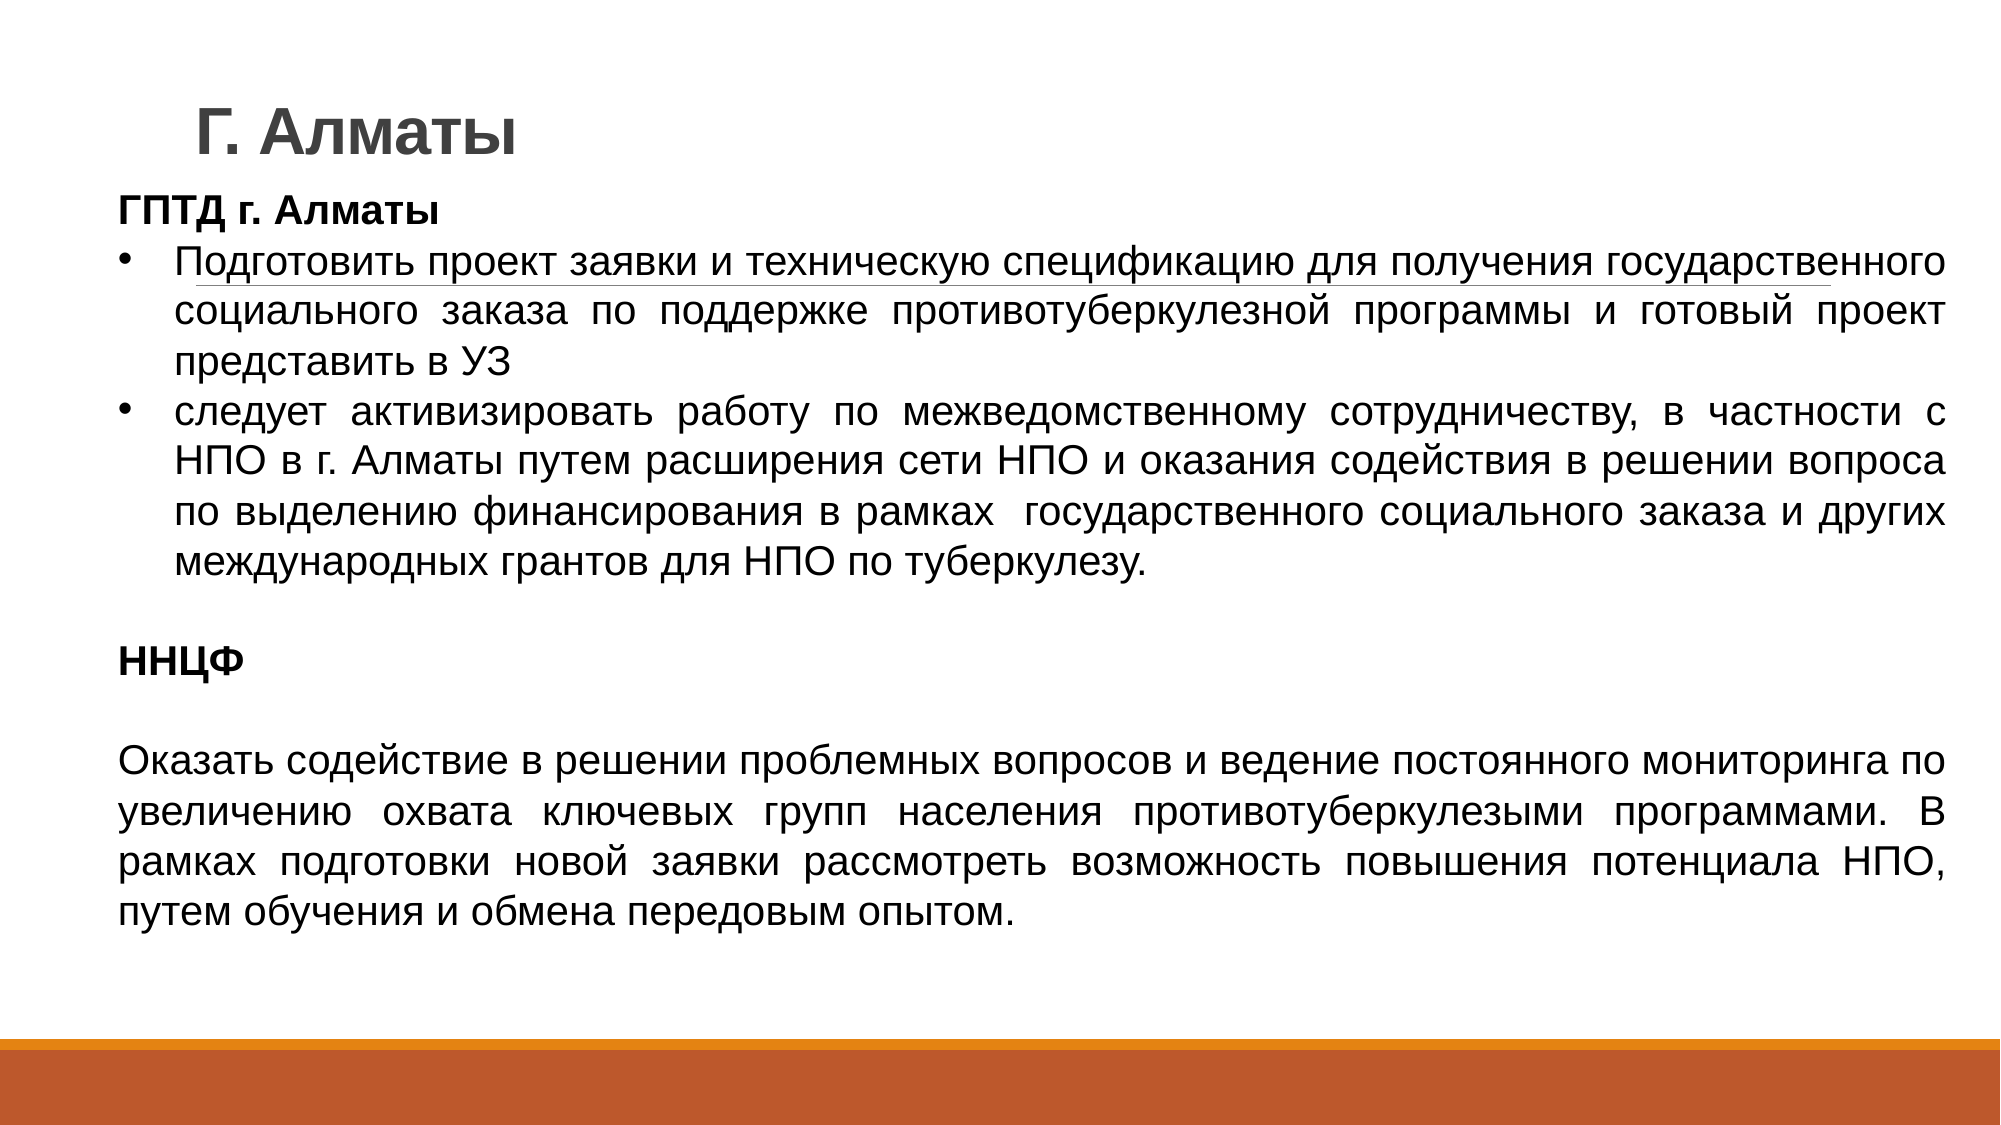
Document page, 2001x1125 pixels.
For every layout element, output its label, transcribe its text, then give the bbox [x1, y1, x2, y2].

text_box ГПТД г. Алматы Подготовить проект заявки и техническую спецификацию для получения государственного социального заказа по поддержке противотуберкулезной программы и готовый проект представить в УЗ следует активизировать работу по межведомственному сотрудничеству, в частности с НПО в г. Алматы путем расширения сети НПО и оказания содействия в решении вопроса по выделению финансирования в рамках государственного социального заказа и других международных грантов для НПО по туберкулезу. ННЦФ Оказать содействие в решении проблемных вопросов и ведение постоянного мониторинга по увеличению охвата ключевых групп населения противотуберкулезыми программами. В рамках подготовки новой заявки рассмотреть возможность повышения потенциала НПО, путем обучения и обмена передовым опытом. [103, 175, 1962, 1125]
title Г. Алматы [180, 47, 1830, 175]
